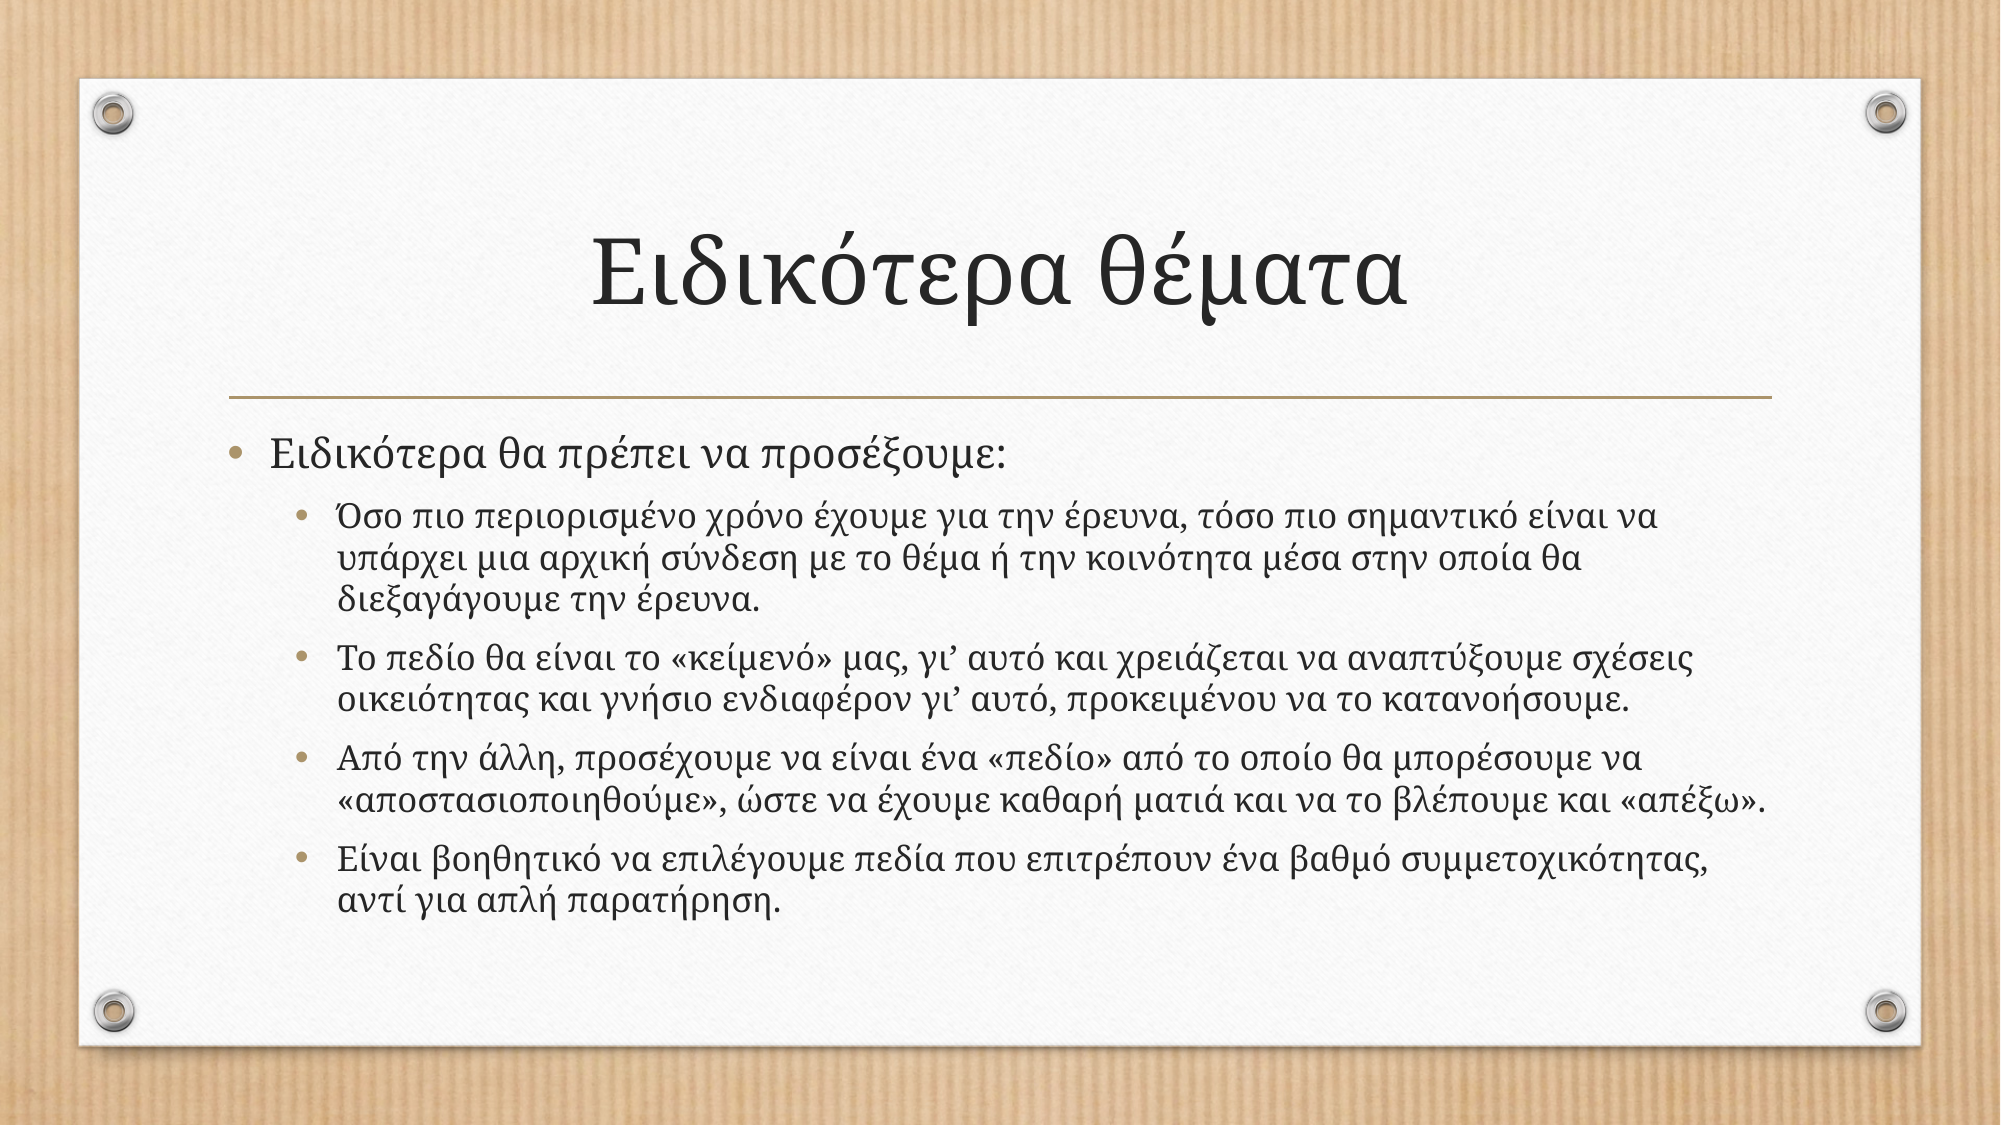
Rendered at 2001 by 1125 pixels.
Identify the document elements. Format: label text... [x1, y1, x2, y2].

title Ειδικότερα θέματα [212, 161, 1788, 375]
picture [0, 0, 2001, 1125]
list Ειδικότερα θα πρέπει να προσέξουμε: Όσο πιο περιορισμένο χρόνο έχουμε για την έρευνα, τόσο πιο σημαντικό είναι να υπάρχει μια αρχική σύνδεση με το θέμα ή την κοινότητα μέσα στην οποία θα διεξαγάγουμε την έρευνα. Το πεδίο θα είναι το «κείμενό» μας, γι’ αυτό και χρειάζεται να αναπτύξουμε σχέσεις οικειότητας και γνήσιο ενδιαφέρον γι’ αυτό, προκειμένου να το κατανοήσουμε. Από την άλλη, προσέχουμε να είναι ένα «πεδίο» από το οποίο θα μπορέσουμε να «αποστασιοποιηθούμε», ώστε να έχουμε καθαρή ματιά και να το βλέπουμε και «απέξω». Είναι βοηθητικό να επιλέγουμε πεδία που επιτρέπουν ένα βαθμό συμμετοχικότητας, αντί για απλή παρατήρηση. [212, 419, 1788, 964]
